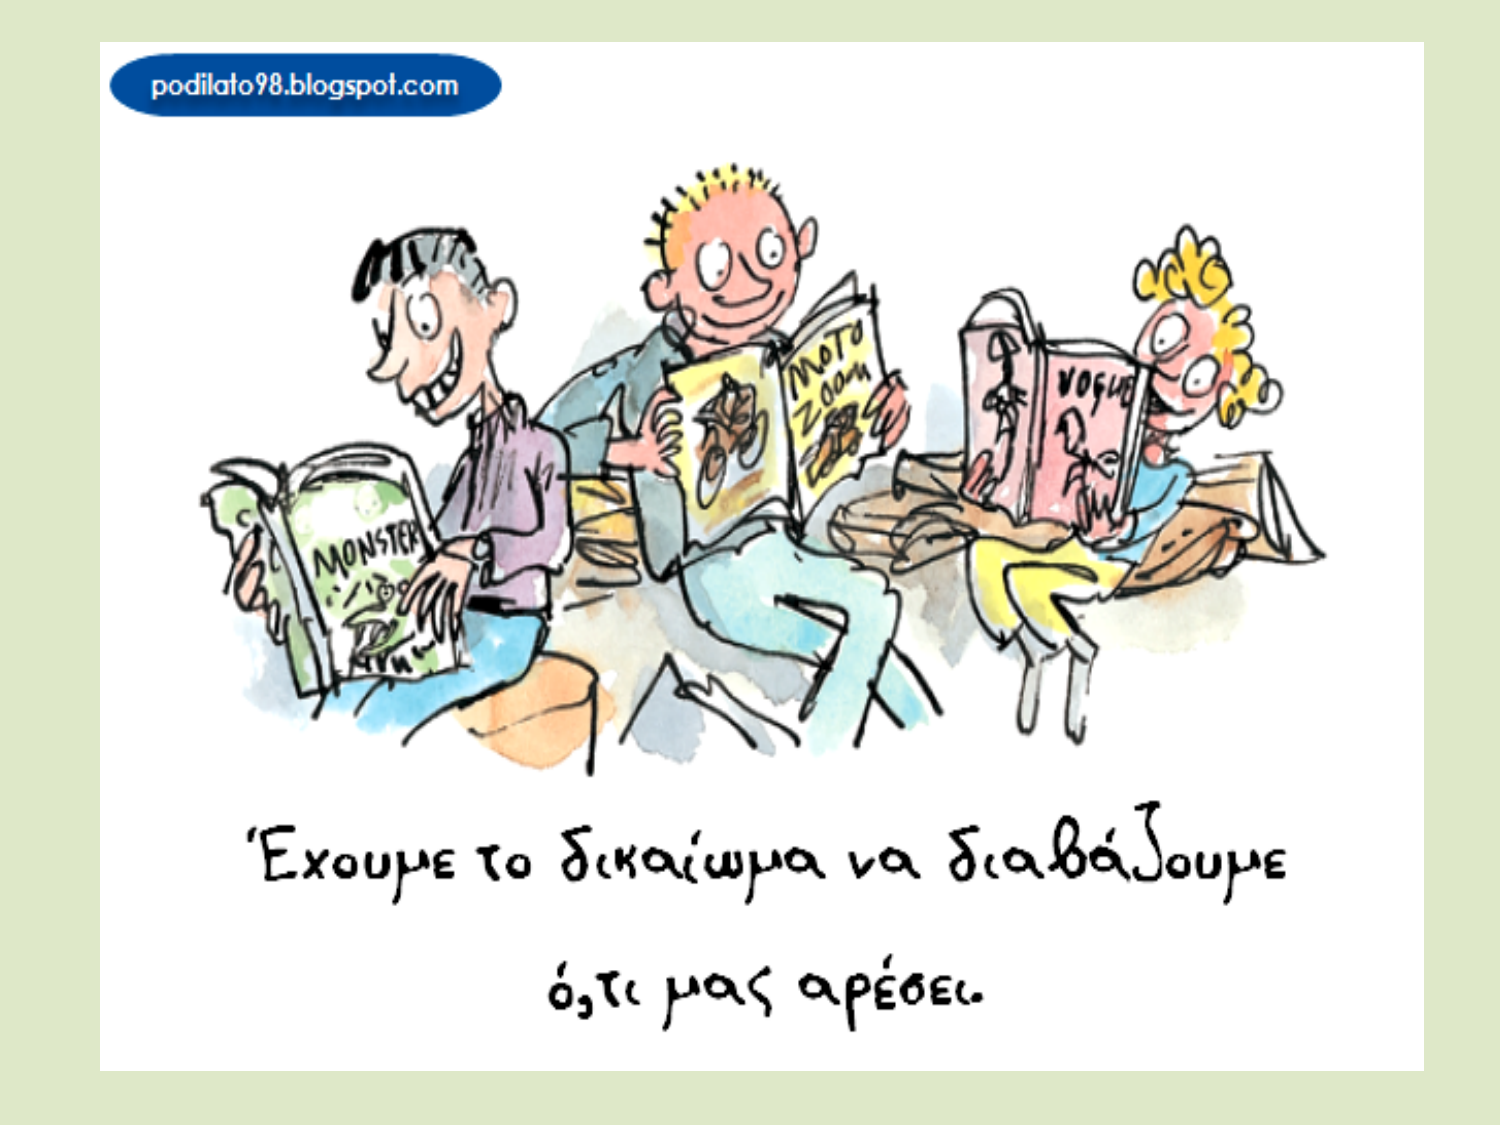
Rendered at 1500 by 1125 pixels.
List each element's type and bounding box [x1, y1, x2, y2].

picture [100, 42, 1424, 1071]
